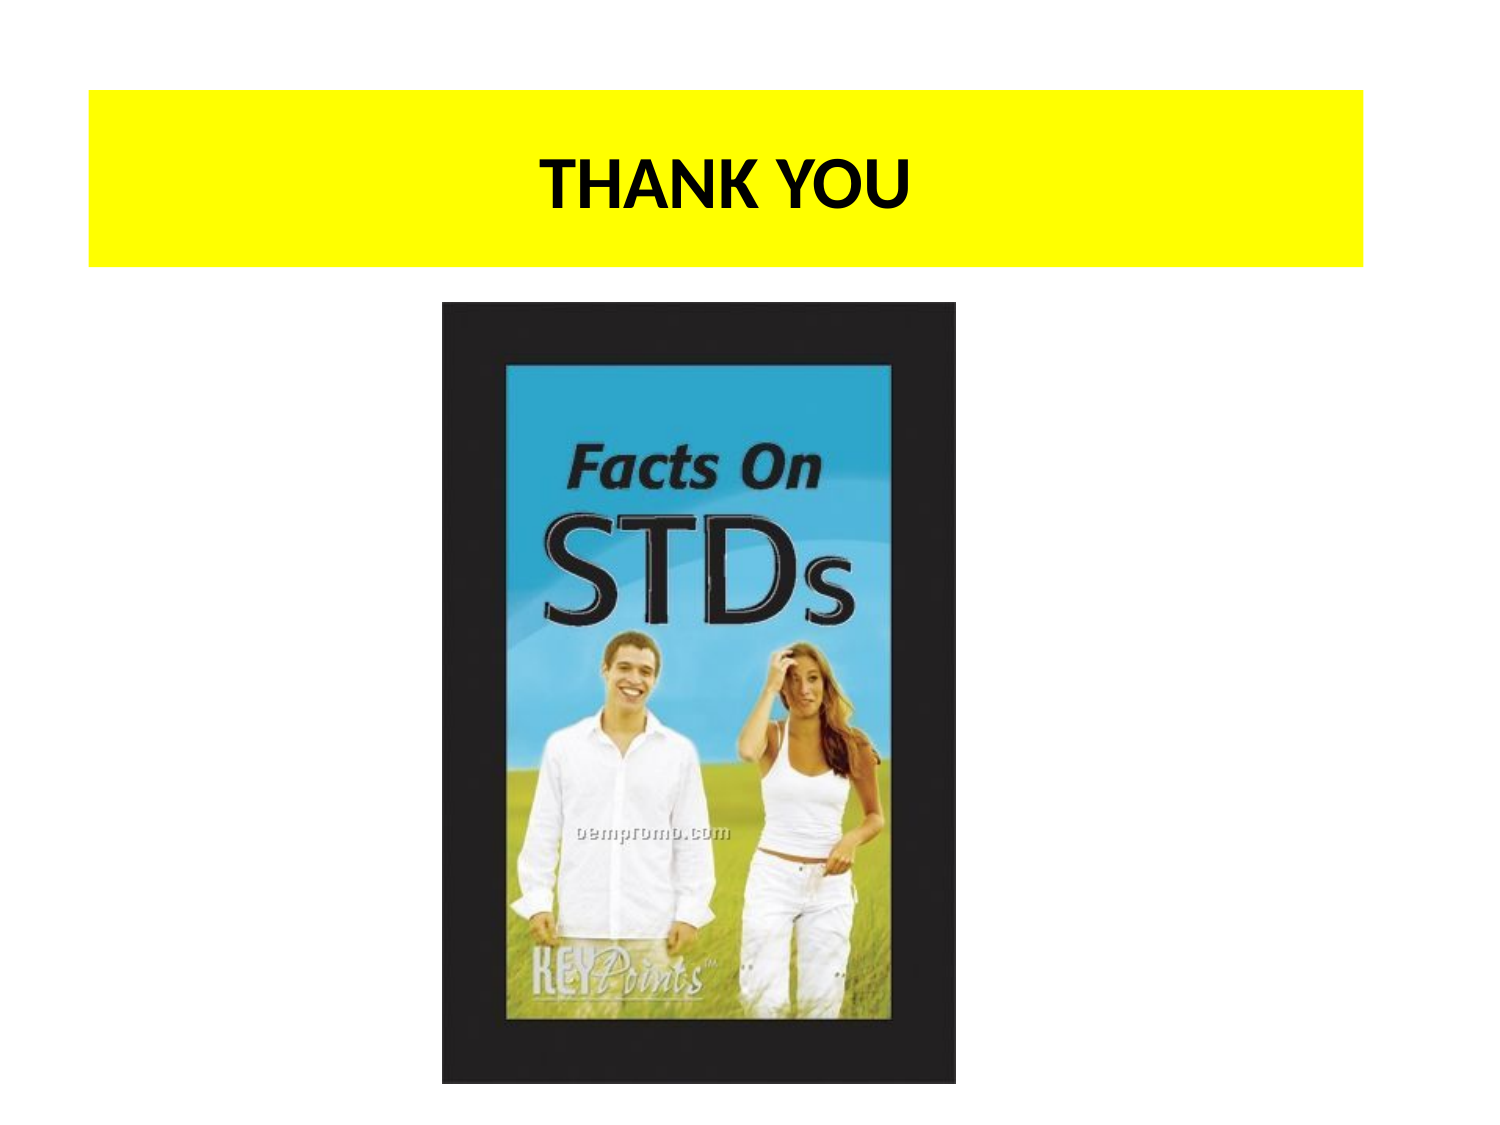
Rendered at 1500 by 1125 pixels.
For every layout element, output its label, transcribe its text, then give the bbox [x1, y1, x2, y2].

title THANK YOU [88, 90, 1364, 268]
picture [442, 302, 956, 1085]
